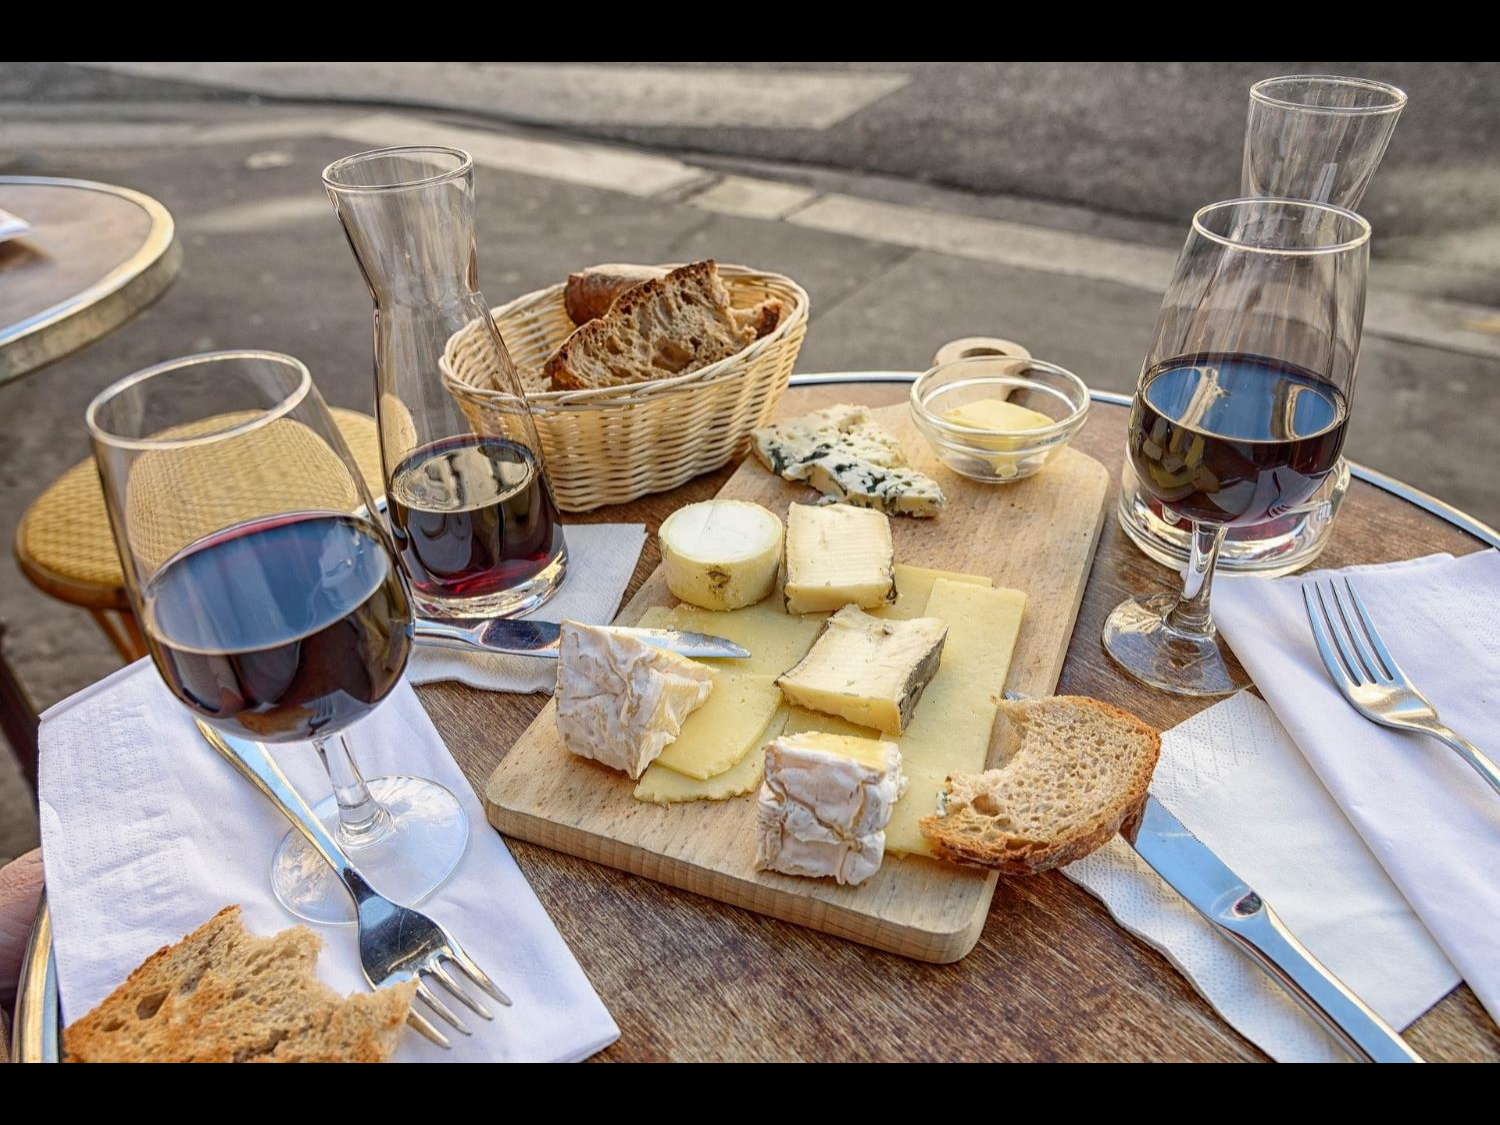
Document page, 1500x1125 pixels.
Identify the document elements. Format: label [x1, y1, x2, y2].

picture [0, 62, 1500, 1063]
